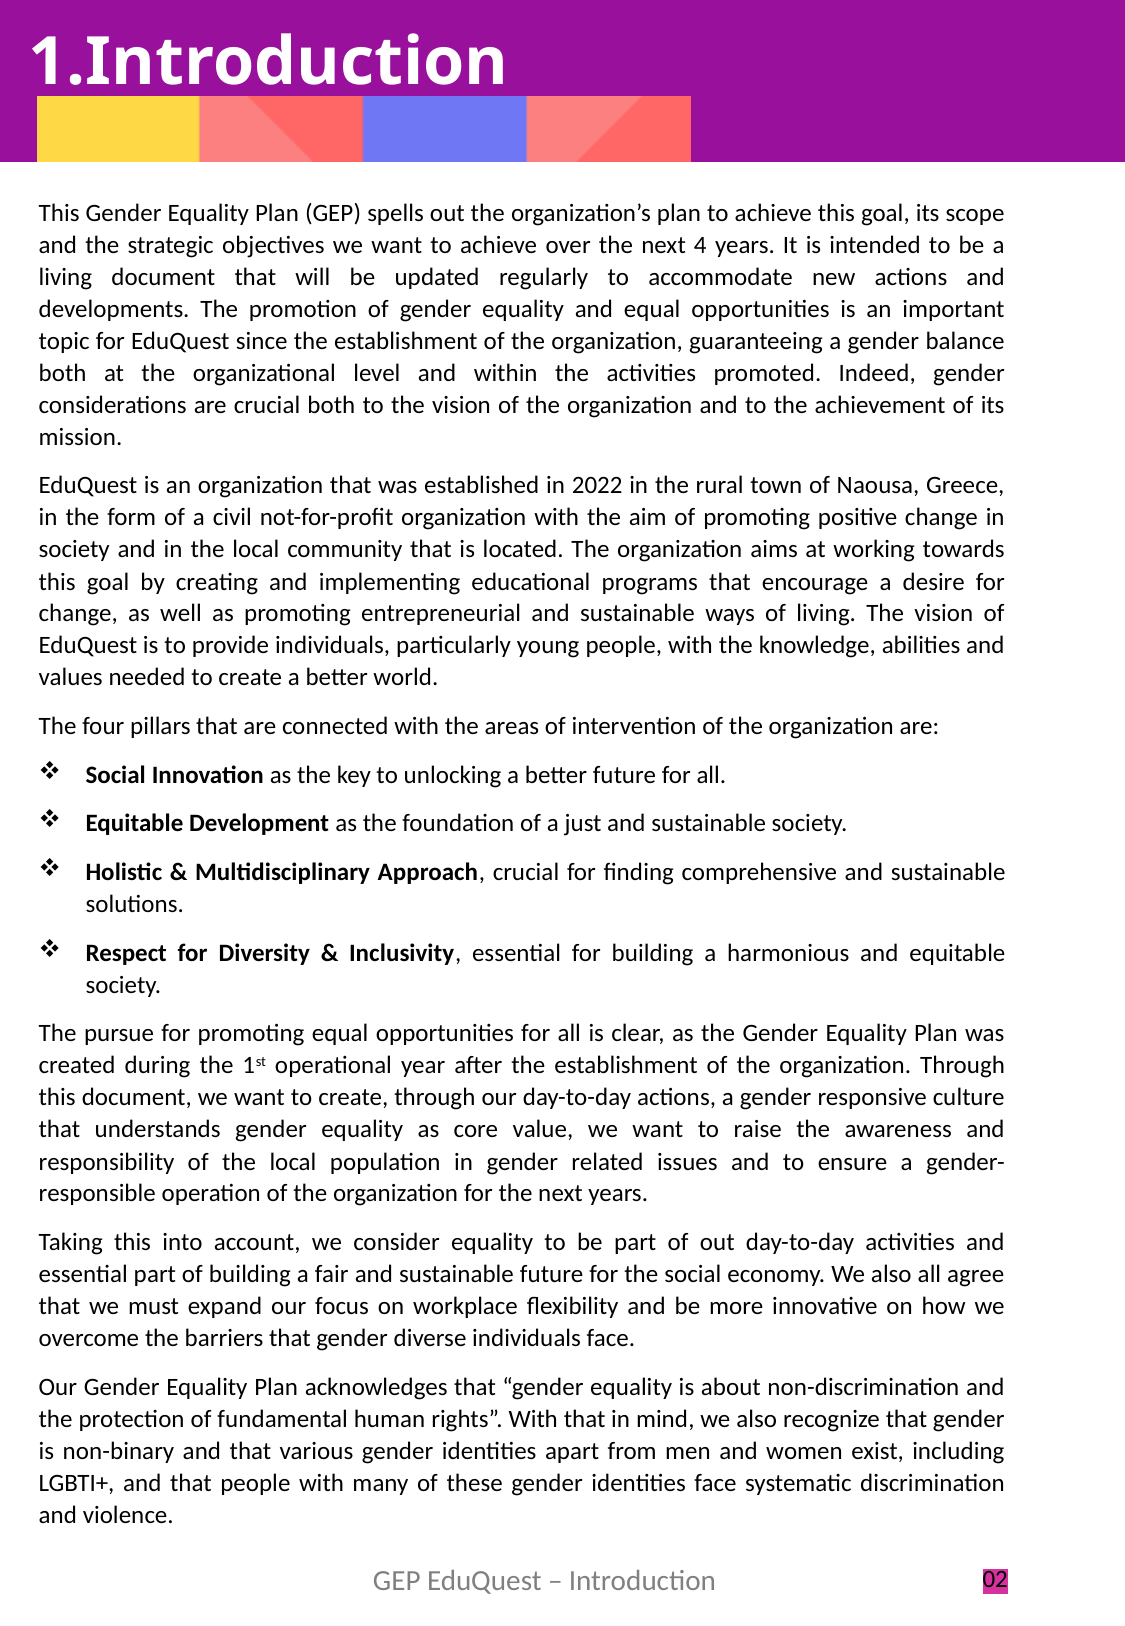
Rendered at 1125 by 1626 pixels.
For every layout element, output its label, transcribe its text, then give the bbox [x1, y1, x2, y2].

text_box [0, 0, 1125, 163]
text_box This Gender Equality Plan (GEP) spells out the organization’s plan to achieve this goal, its scope and the strategic objectives we want to achieve over the next 4 years. It is intended to be a living document that will be updated regularly to accommodate new actions and developments. The promotion of gender equality and equal opportunities is an important topic for EduQuest since the establishment of the organization, guaranteeing a gender balance both at the organizational level and within the activities promoted. Indeed, gender considerations are crucial both to the vision of the organization and to the achievement of its mission. EduQuest is an organization that was established in 2022 in the rural town of Naousa, Greece, in the form of a civil not-for-profit organization with the aim of promoting positive change in society and in the local community that is located. The organization aims at working towards this goal by creating and implementing educational programs that encourage a desire for change, as well as promoting entrepreneurial and sustainable ways of living. The vision of EduQuest is to provide individuals, particularly young people, with the knowledge, abilities and values needed to create a better world. The four pillars that are connected with the areas of intervention of the organization are: Social Innovation as the key to unlocking a better future for all. Equitable Development as the foundation of a just and sustainable society. Holistic & Multidisciplinary Approach, crucial for finding comprehensive and sustainable solutions. Respect for Diversity & Inclusivity, essential for building a harmonious and equitable society. The pursue for promoting equal opportunities for all is clear, as the Gender Equality Plan was created during the 1st operational year after the establishment of the organization. Through this document, we want to create, through our day-to-day actions, a gender responsive culture that understands gender equality as core value, we want to raise the awareness and responsibility of the local population in gender related issues and to ensure a gender-responsible operation of the organization for the next years. Taking this into account, we consider equality to be part of out day-to-day activities and essential part of building a fair and sustainable future for the social economy. We also all agree that we must expand our focus on workplace flexibility and be more innovative on how we overcome the barriers that gender diverse individuals face. Our Gender Equality Plan acknowledges that “gender equality is about non-discrimination and the protection of fundamental human rights”. With that in mind, we also recognize that gender is non-binary and that various gender identities apart from men and women exist, including LGBTI+, and that people with many of these gender identities face systematic discrimination and violence. [23, 186, 1022, 1625]
text_box 1.Introduction [13, 10, 1032, 185]
picture [37, 96, 691, 162]
text_box 02 [967, 1553, 1125, 1625]
